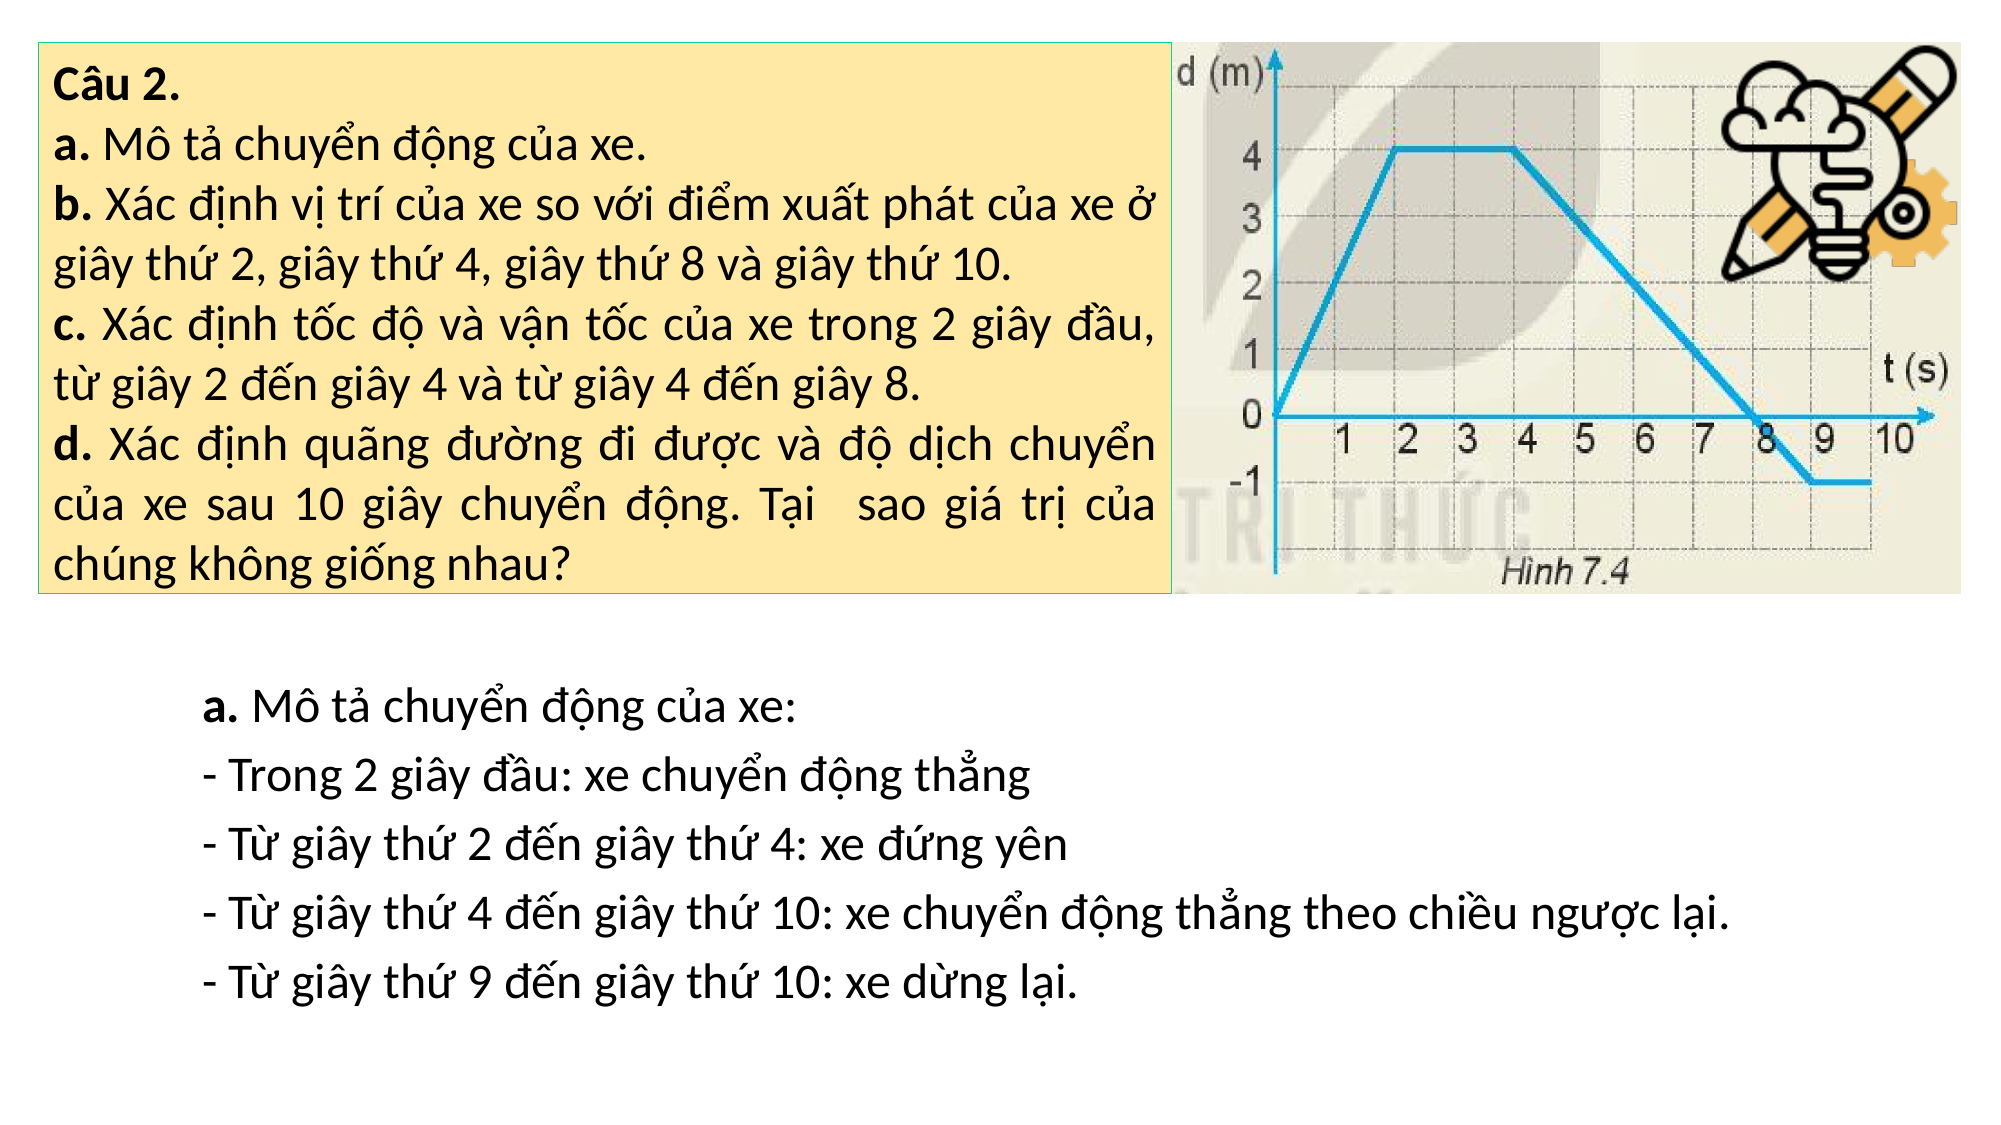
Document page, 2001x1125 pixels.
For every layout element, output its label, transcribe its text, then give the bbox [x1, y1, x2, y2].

picture [1171, 42, 1962, 594]
text_box a. Mô tả chuyển động của xe: - Trong 2 giây đầu: xe chuyển động thẳng - Từ giây thứ 2 đến giây thứ 4: xe đứng yên - Từ giây thứ 4 đến giây thứ 10: xe chuyển động thẳng theo chiều ngược lại. - Từ giây thứ 9 đến giây thứ 10: xe dừng lại. [187, 656, 1772, 1016]
text_box Câu 2. a. Mô tả chuyển động của xe. b. Xác định vị trí của xe so với điểm xuất phát của xe ở giây thứ 2, giây thứ 4, giây thứ 8 và giây thứ 10. c. Xác định tốc độ và vận tốc của xe trong 2 giây đầu, từ giây 2 đến giây 4 và từ giây 4 đến giây 8. d. Xác định quãng đường đi được và độ dịch chuyển của xe sau 10 giây chuyển động. Tại sao giá trị của chúng không giống nhau? [38, 42, 1171, 594]
